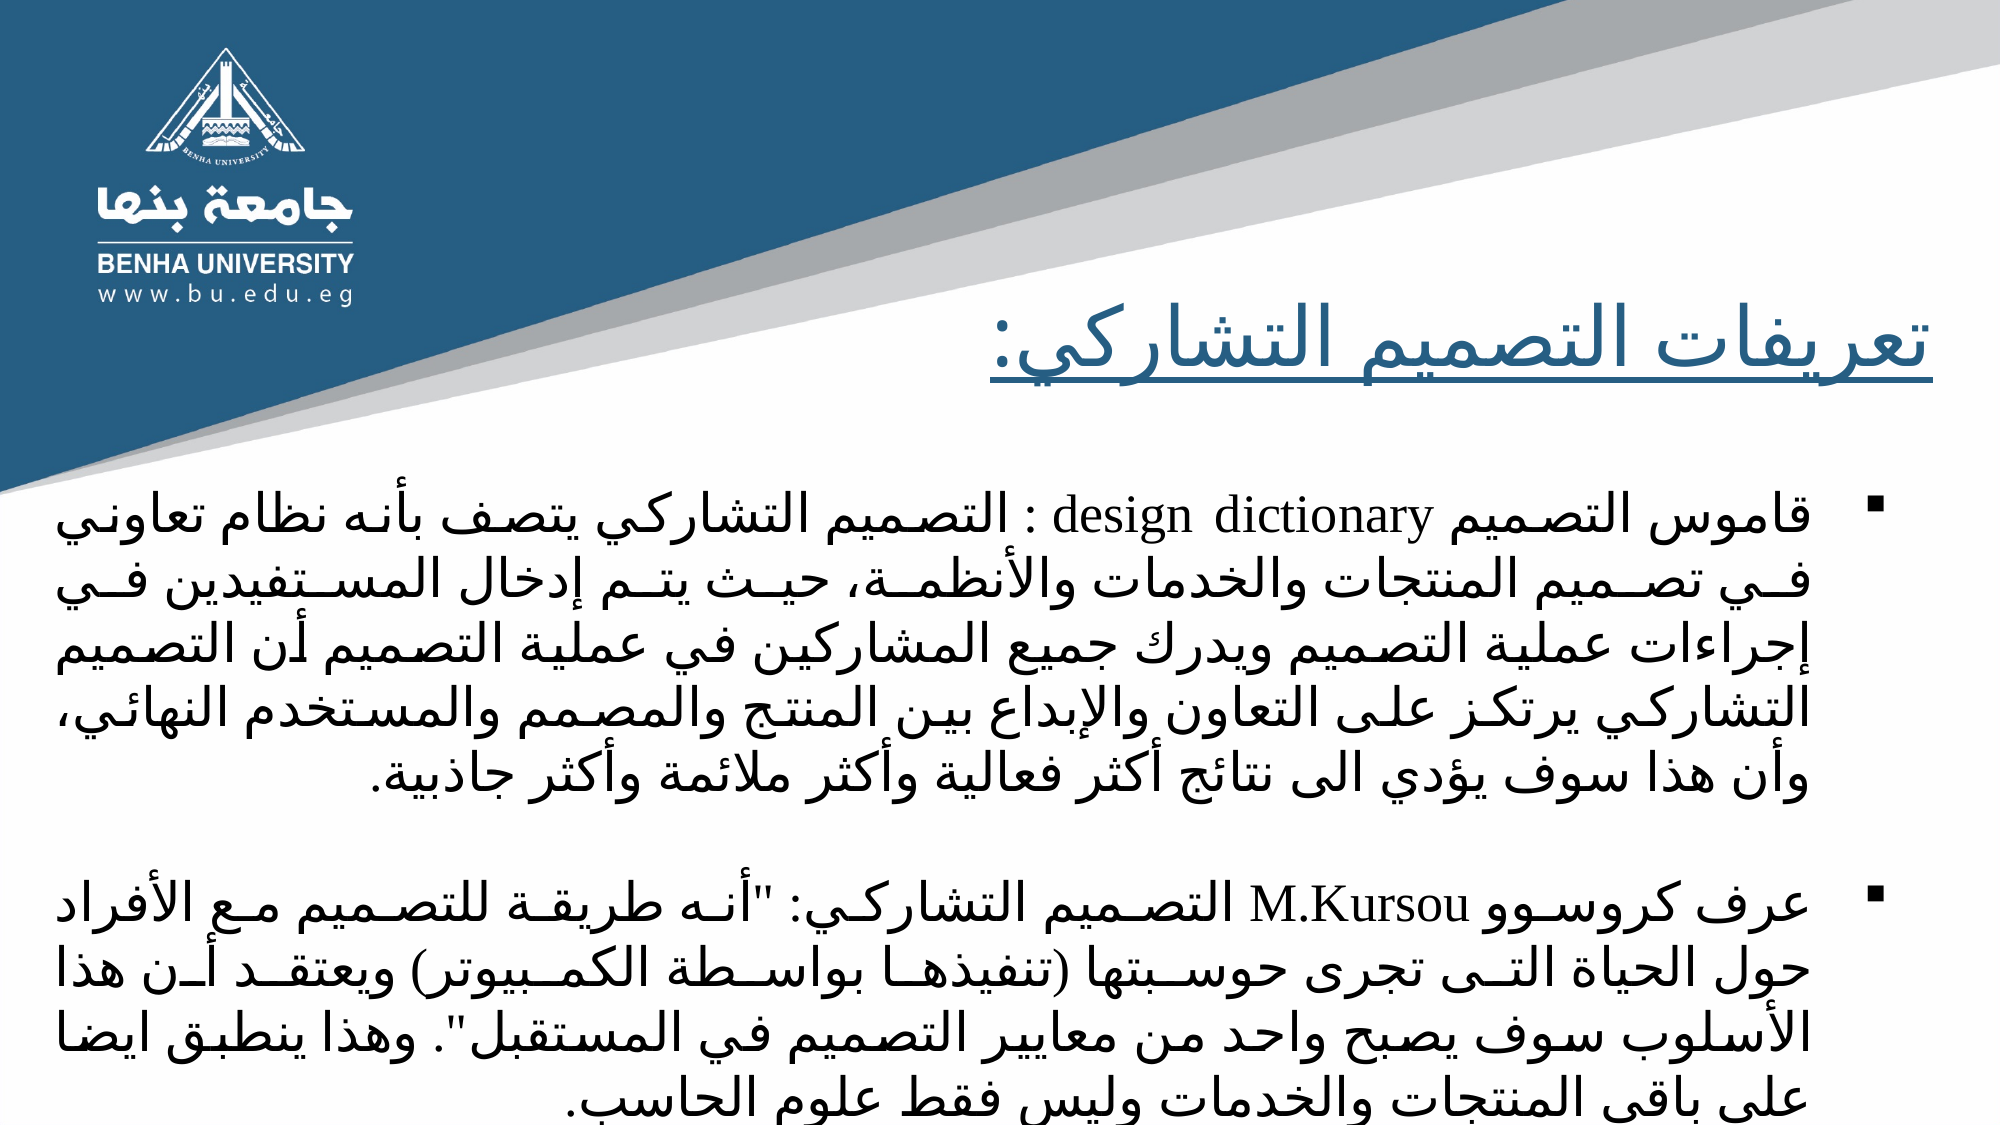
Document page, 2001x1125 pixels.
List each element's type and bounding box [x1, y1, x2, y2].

list [0, 0, 2000, 1125]
